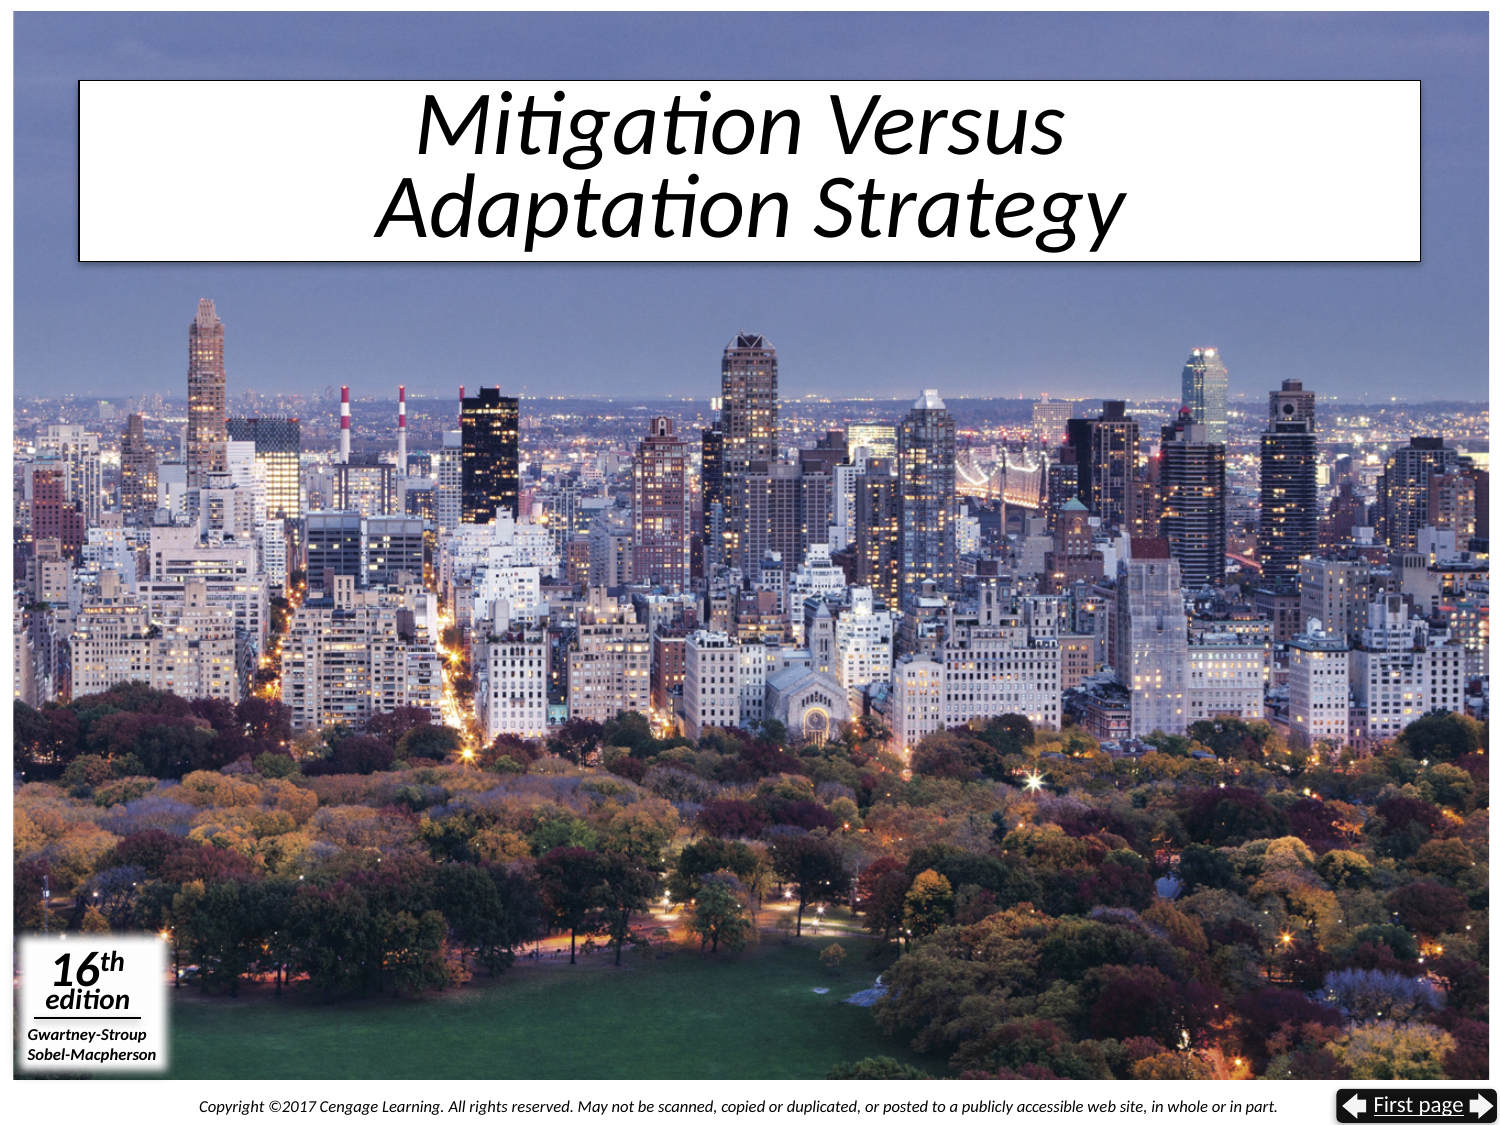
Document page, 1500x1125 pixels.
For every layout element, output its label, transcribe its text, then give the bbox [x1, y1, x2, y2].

title Mitigation Versus Adaptation Strategy [113, 56, 1389, 290]
picture [12, 11, 1490, 1080]
